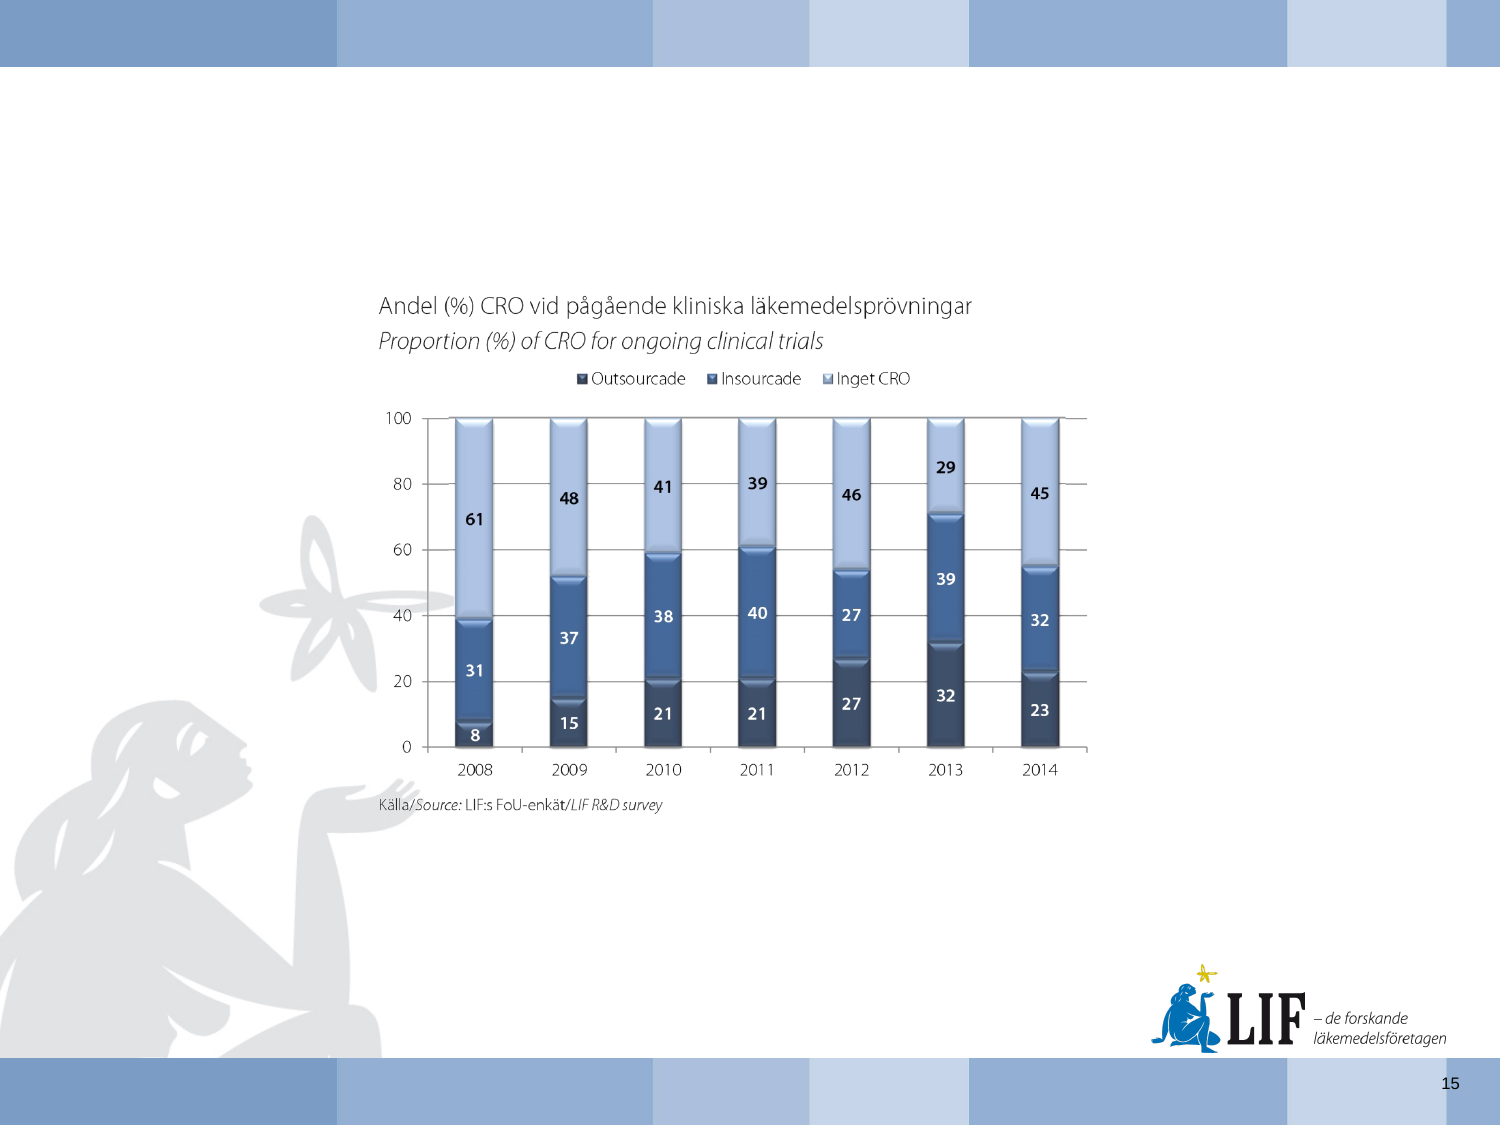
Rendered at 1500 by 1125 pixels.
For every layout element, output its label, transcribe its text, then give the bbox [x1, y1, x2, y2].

slide_number 15 [1399, 1024, 1476, 1101]
slide_number [1274, 1024, 1399, 1101]
picture [1151, 964, 1446, 1053]
picture [0, 0, 1500, 67]
picture [0, 280, 1500, 1125]
